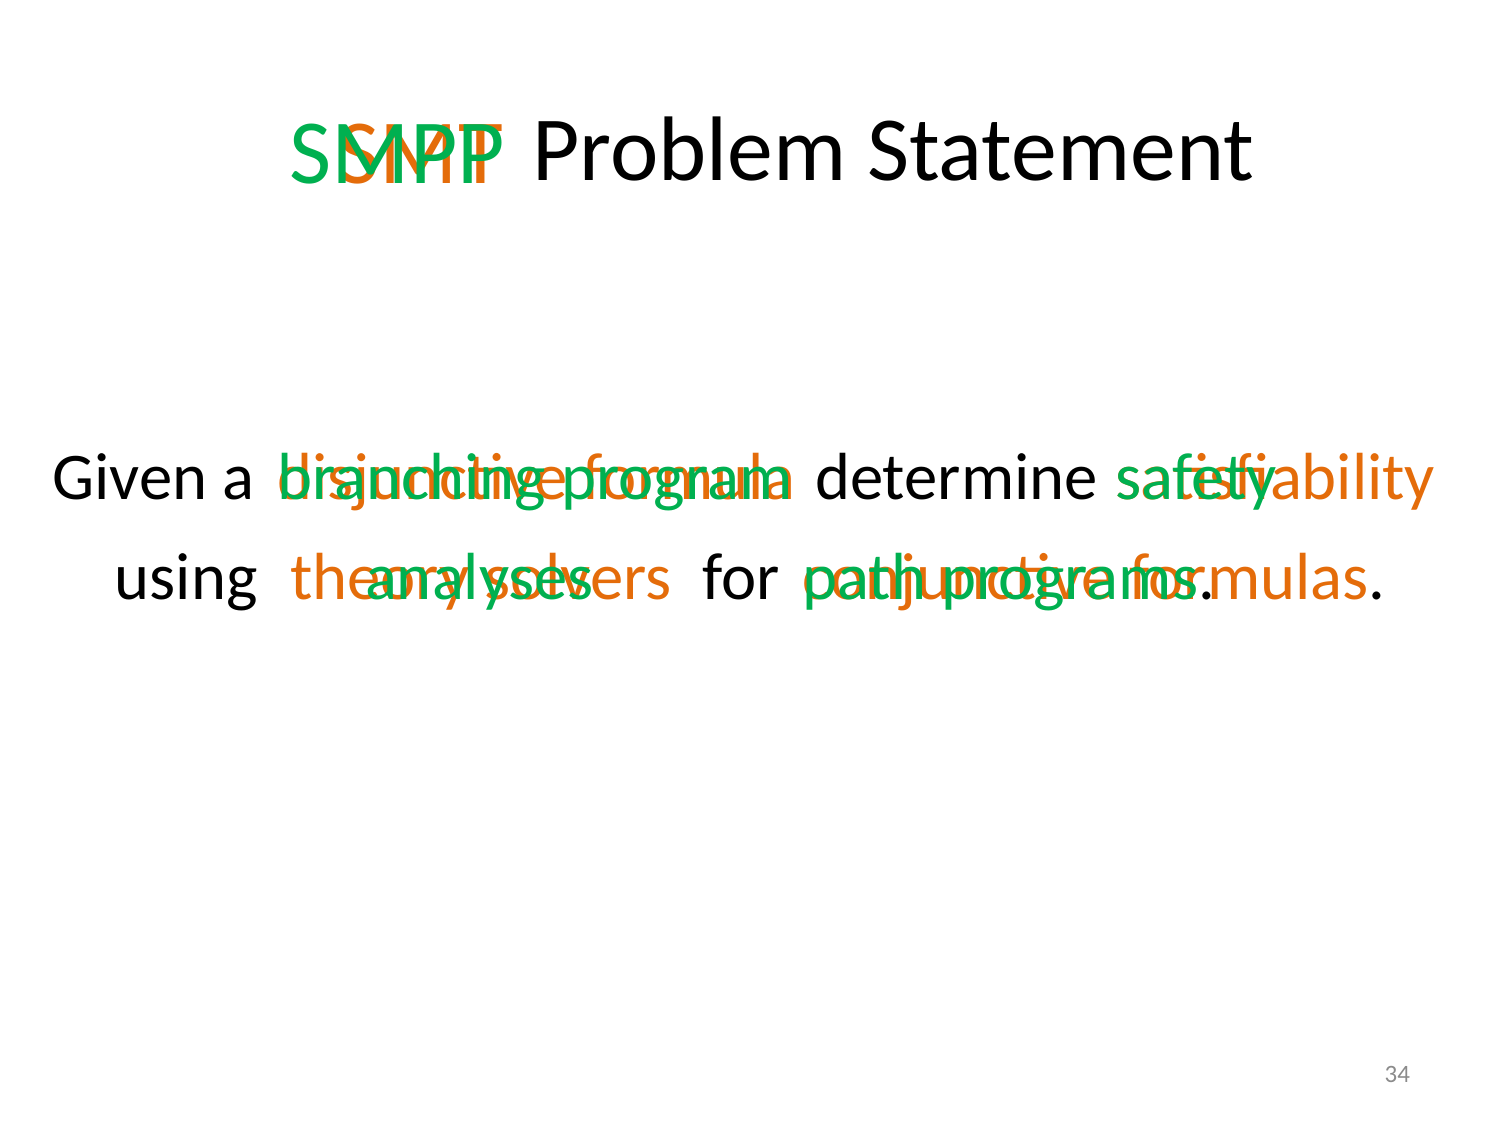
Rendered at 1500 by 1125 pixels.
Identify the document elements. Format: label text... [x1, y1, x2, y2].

text_box satisfiability [1300, 425, 1475, 538]
text_box theory solvers [613, 538, 687, 638]
text_box determine [838, 425, 1099, 525]
text_box theory solvers [275, 538, 350, 638]
text_box using [99, 525, 275, 638]
text_box SMPP [275, 84, 550, 210]
text_box conjunctive formulas. [1238, 525, 1413, 638]
title Problem Statement [425, 50, 1363, 238]
text_box Given a [37, 425, 262, 538]
text_box safety [1100, 425, 1300, 538]
text_box analyses [350, 525, 613, 638]
text_box path programs. [787, 525, 1238, 638]
slide_number 34 [1074, 1042, 1425, 1103]
text_box for [687, 538, 787, 638]
text_box branching program [262, 425, 838, 538]
